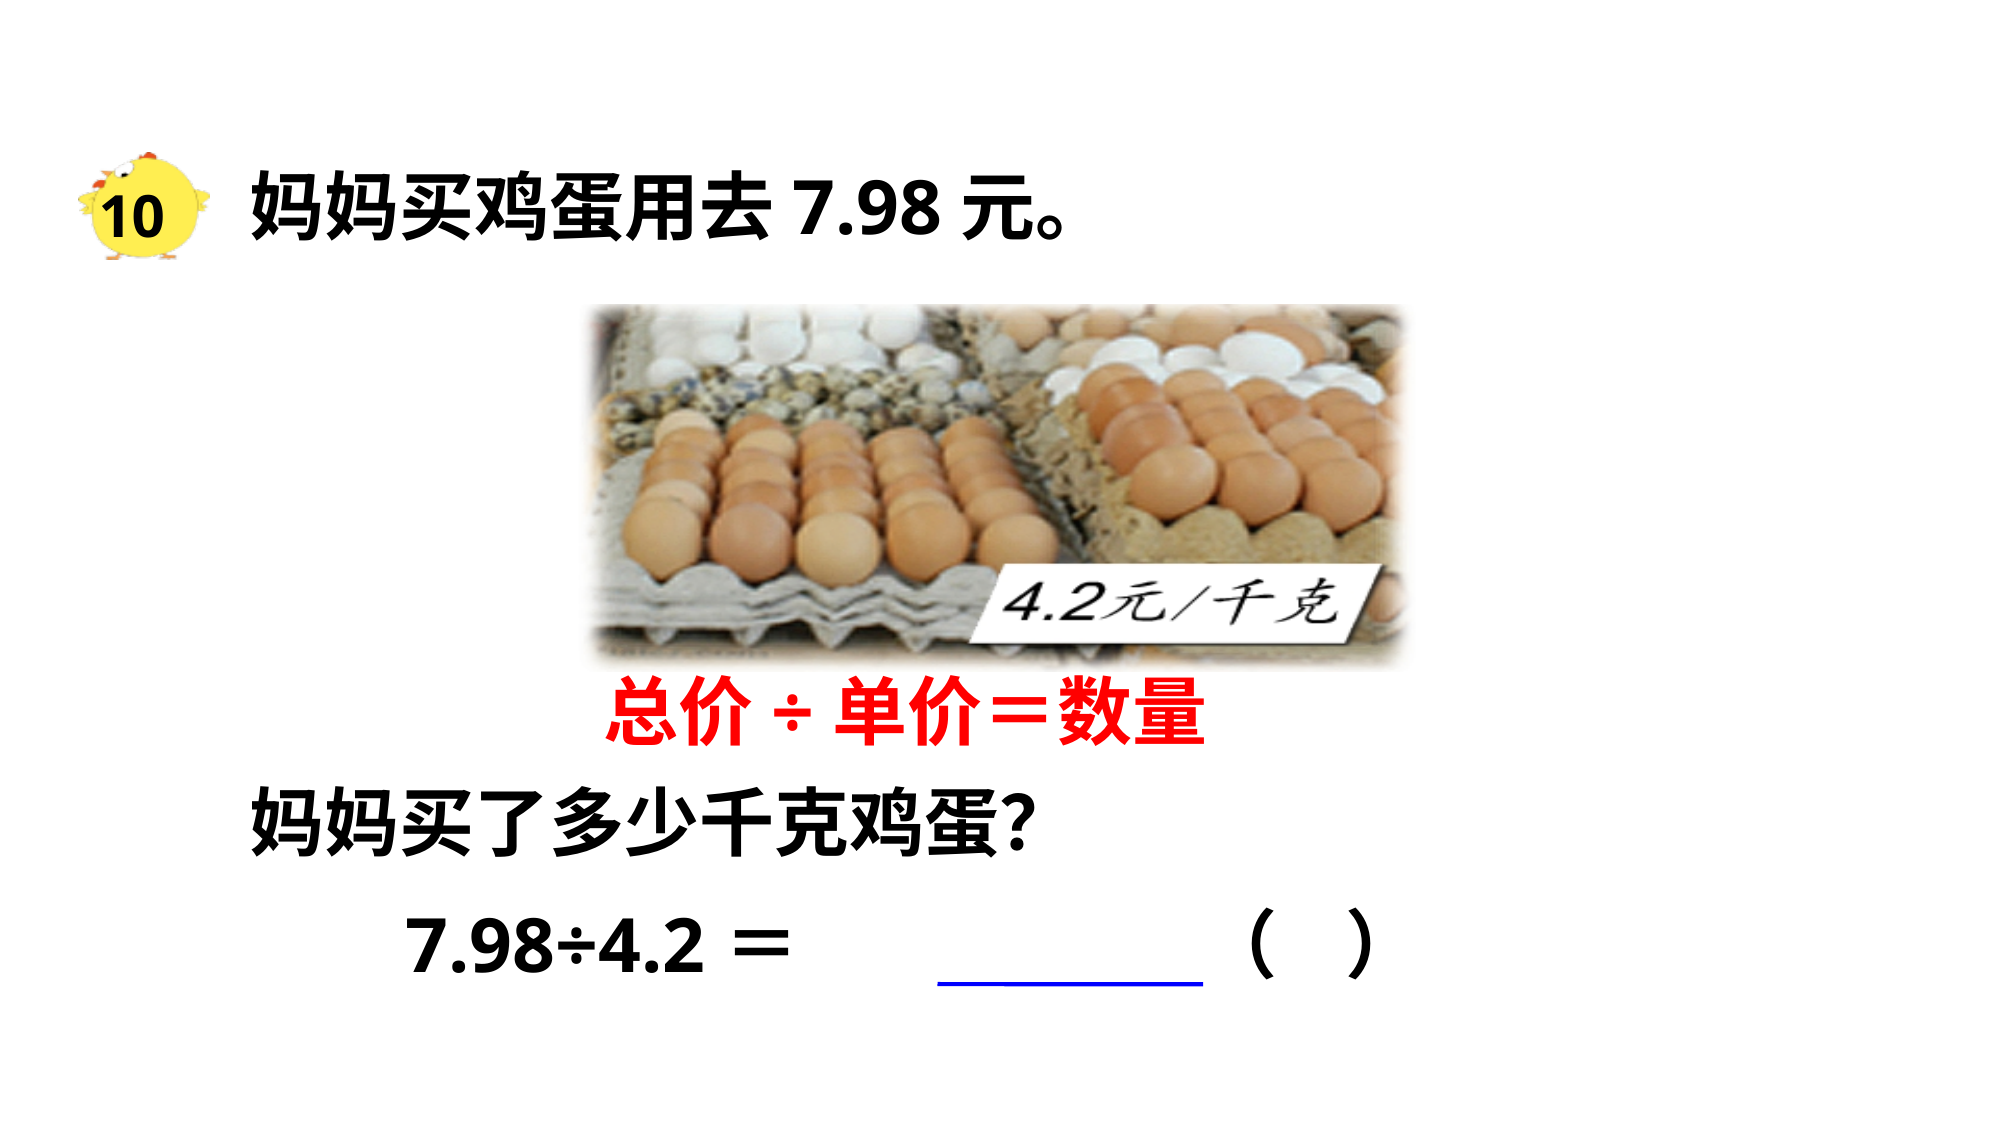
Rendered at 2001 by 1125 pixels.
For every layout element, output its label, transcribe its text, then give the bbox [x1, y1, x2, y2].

text_box 妈妈买鸡蛋用去7.98元。 [234, 152, 1829, 258]
text_box 总价÷单价＝数量 [588, 681, 1224, 762]
picture [577, 304, 1418, 673]
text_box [390, 889, 1548, 996]
text_box 妈妈买了多少千克鸡蛋？ [234, 768, 1829, 873]
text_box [62, 152, 210, 261]
